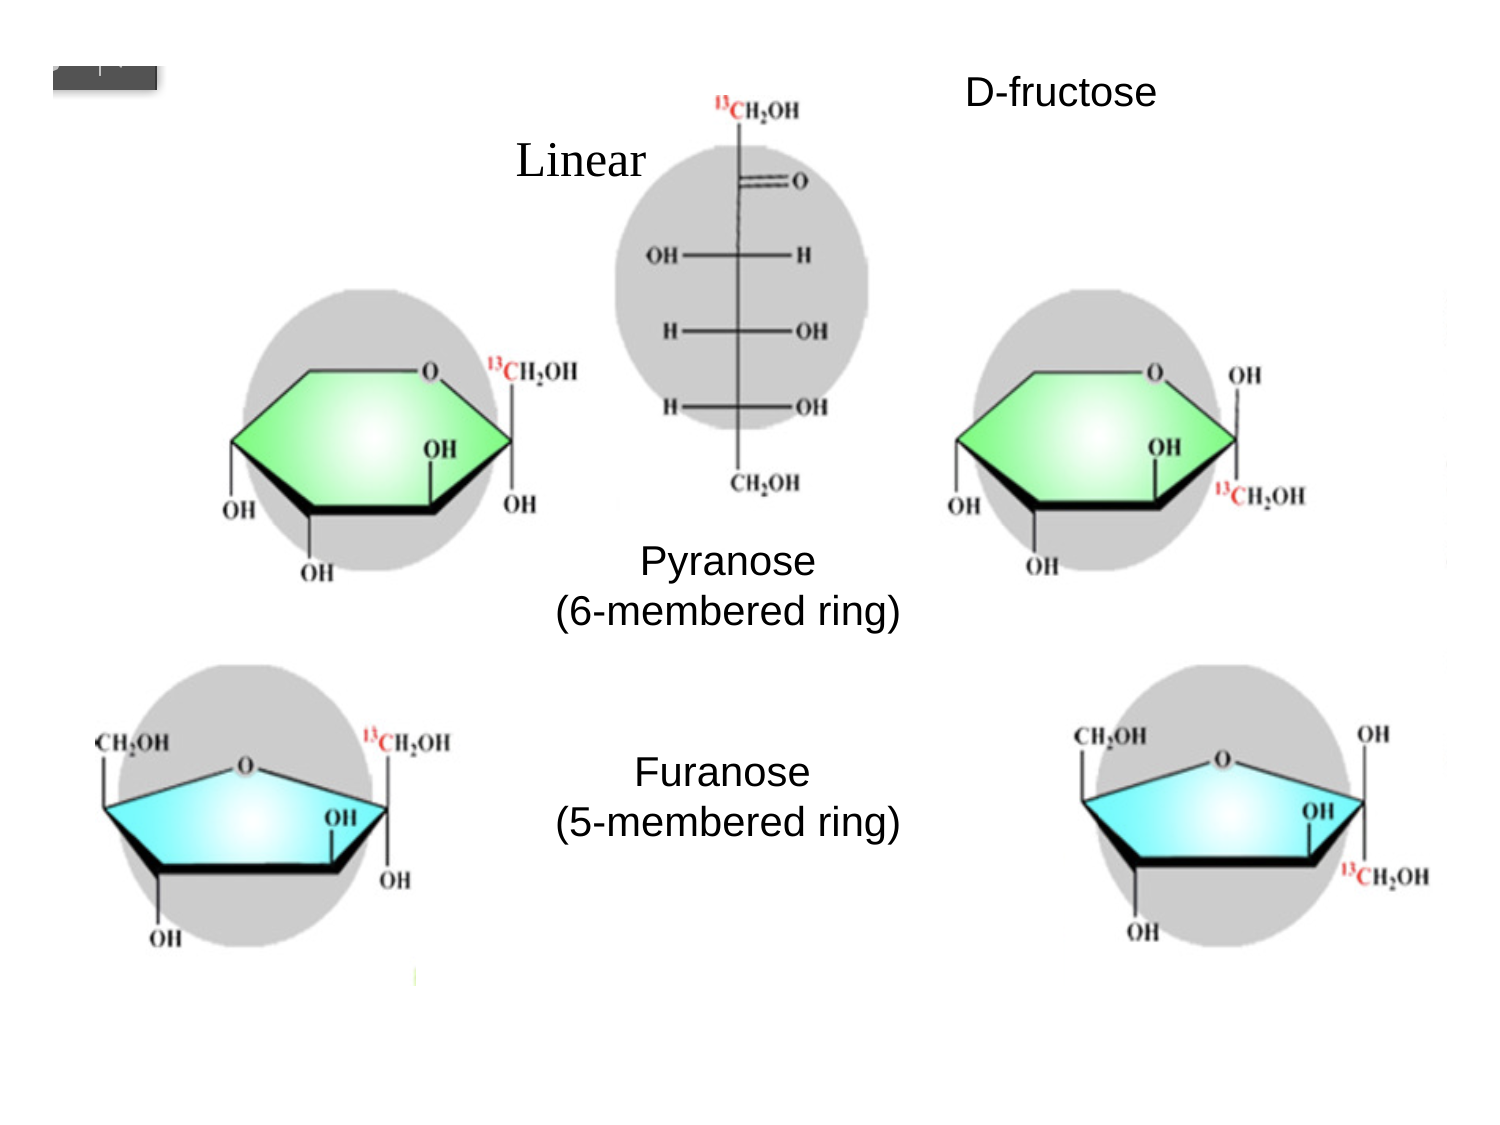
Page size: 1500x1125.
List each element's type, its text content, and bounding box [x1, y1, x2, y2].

picture [53, 66, 1447, 986]
text_box D-fructose [949, 57, 1499, 123]
